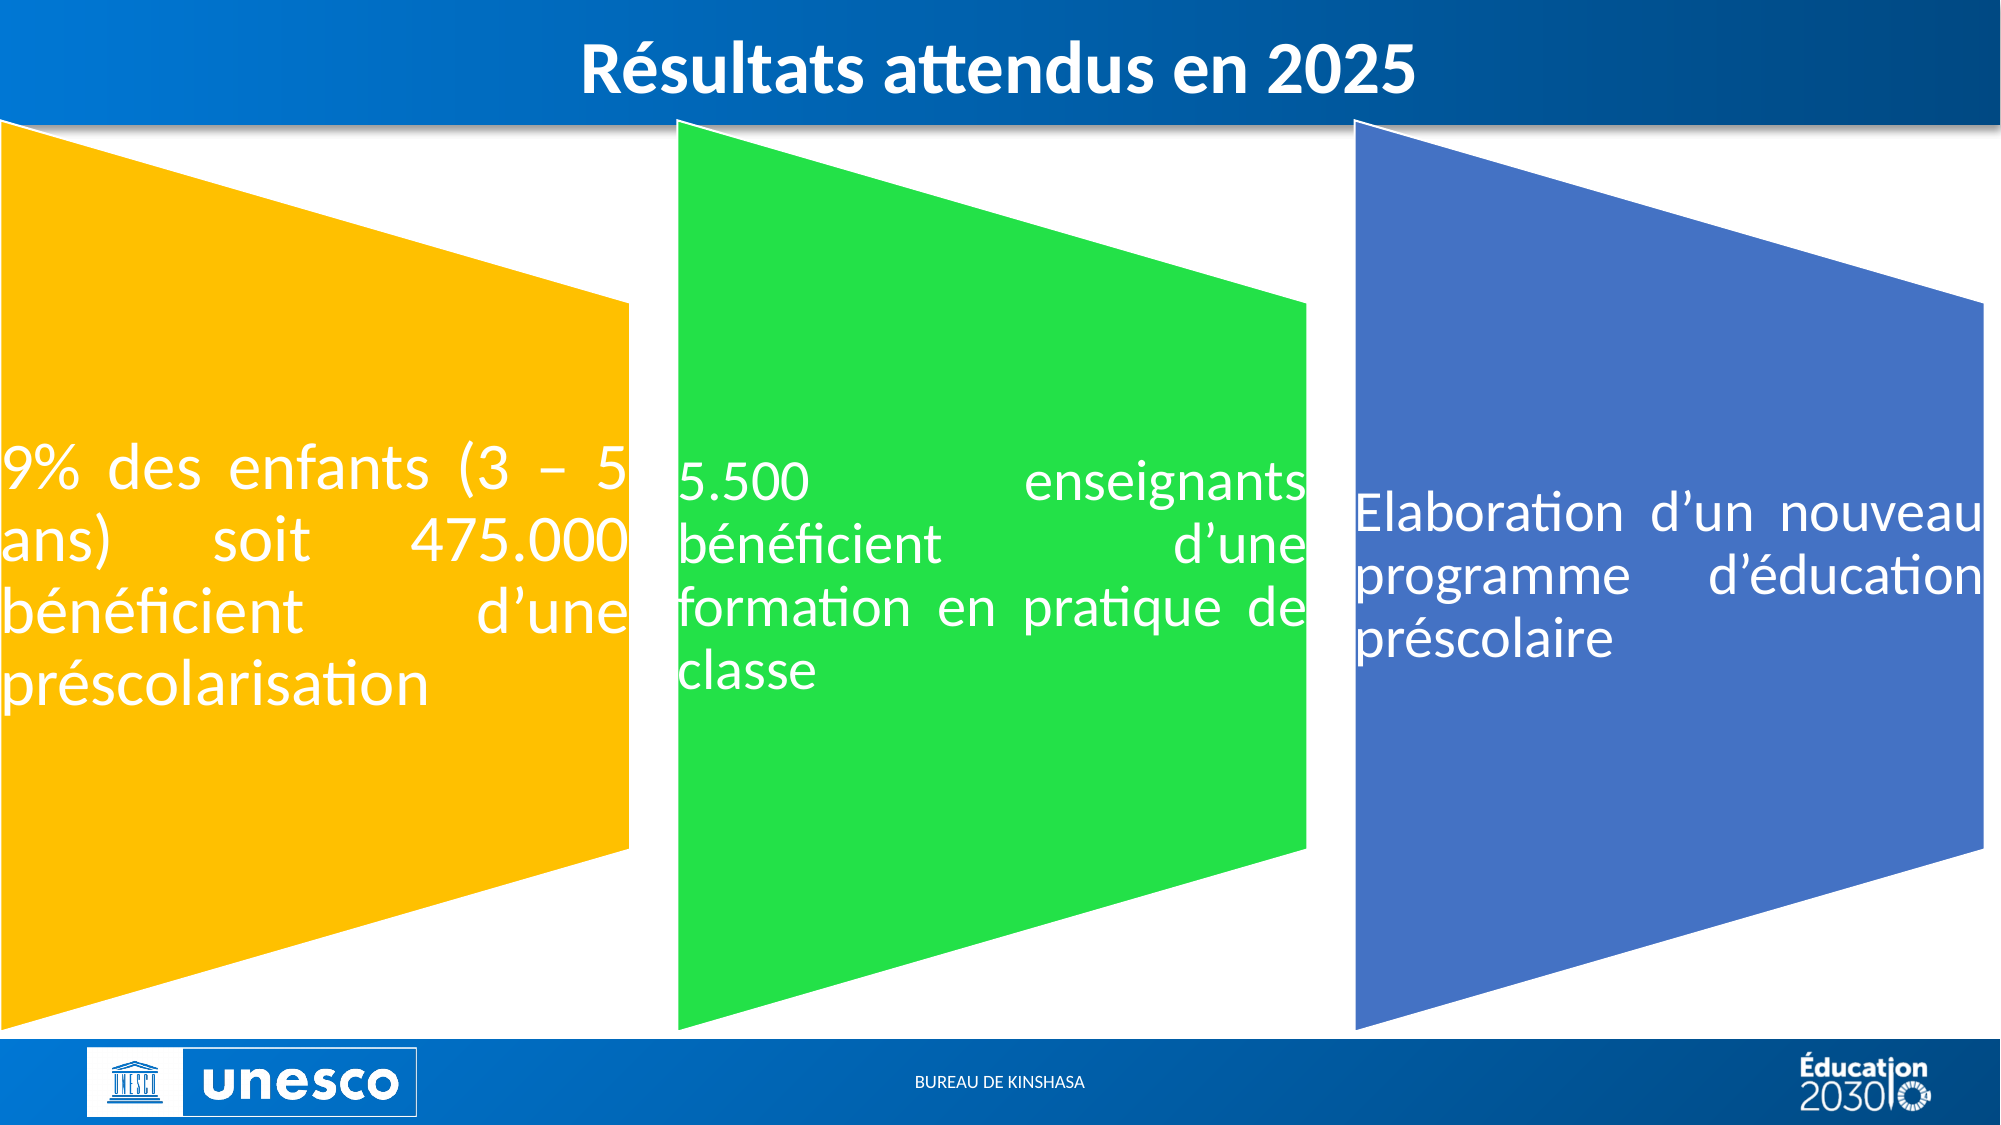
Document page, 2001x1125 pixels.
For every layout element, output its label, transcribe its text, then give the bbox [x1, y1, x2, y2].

list BUREAU DE KINSHASA [732, 1064, 1267, 1102]
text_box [0, 120, 1985, 1032]
picture [1781, 1037, 1951, 1125]
title Résultats attendus en 2025 [0, 0, 2000, 121]
picture [87, 1047, 417, 1117]
